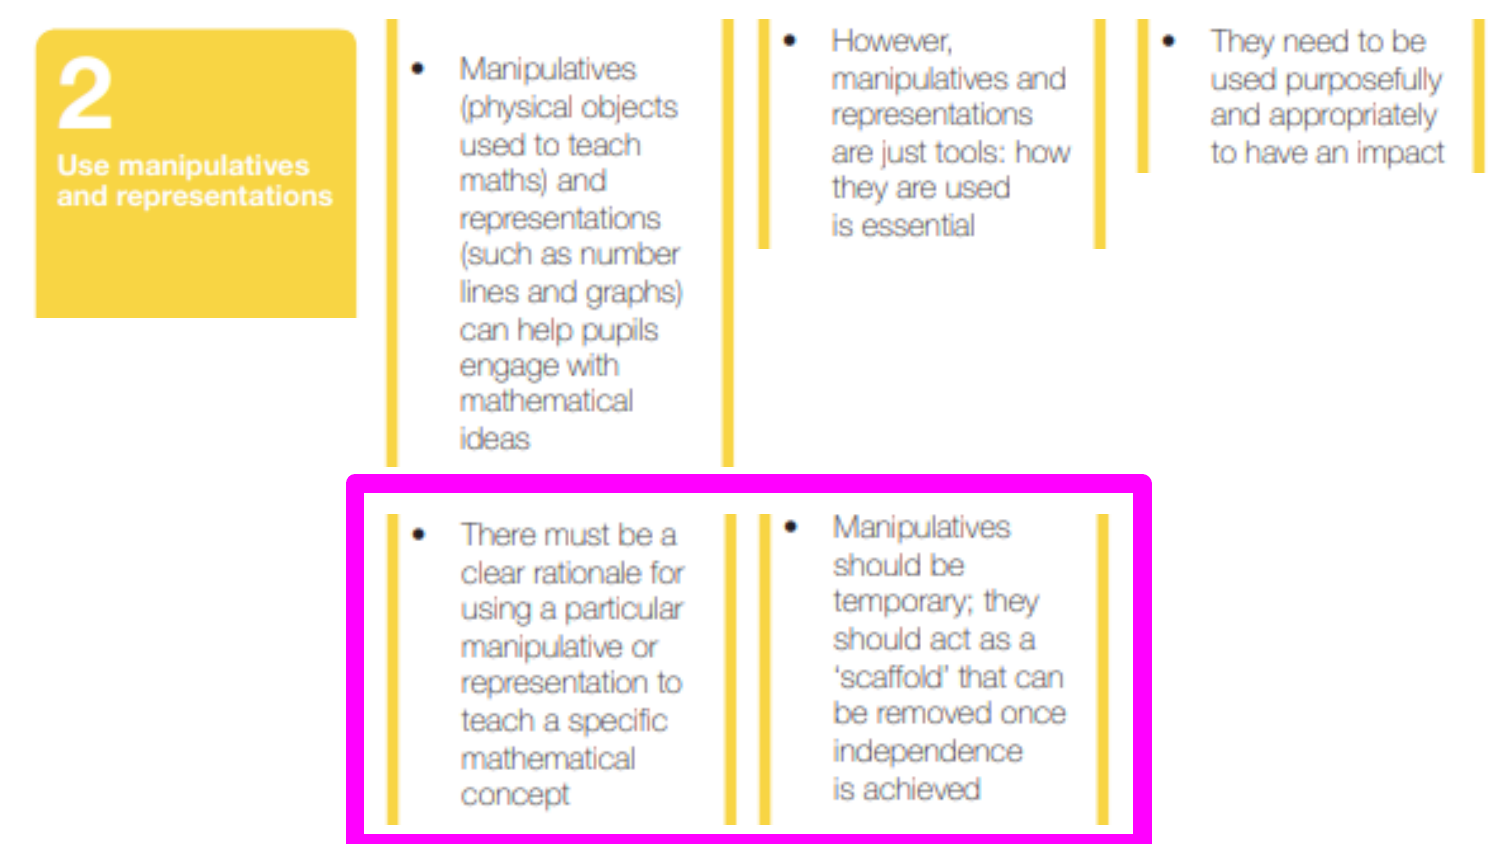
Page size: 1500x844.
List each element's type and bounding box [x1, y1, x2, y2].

text_box [355, 483, 1143, 844]
picture [370, 514, 1123, 825]
picture [21, 16, 1500, 467]
